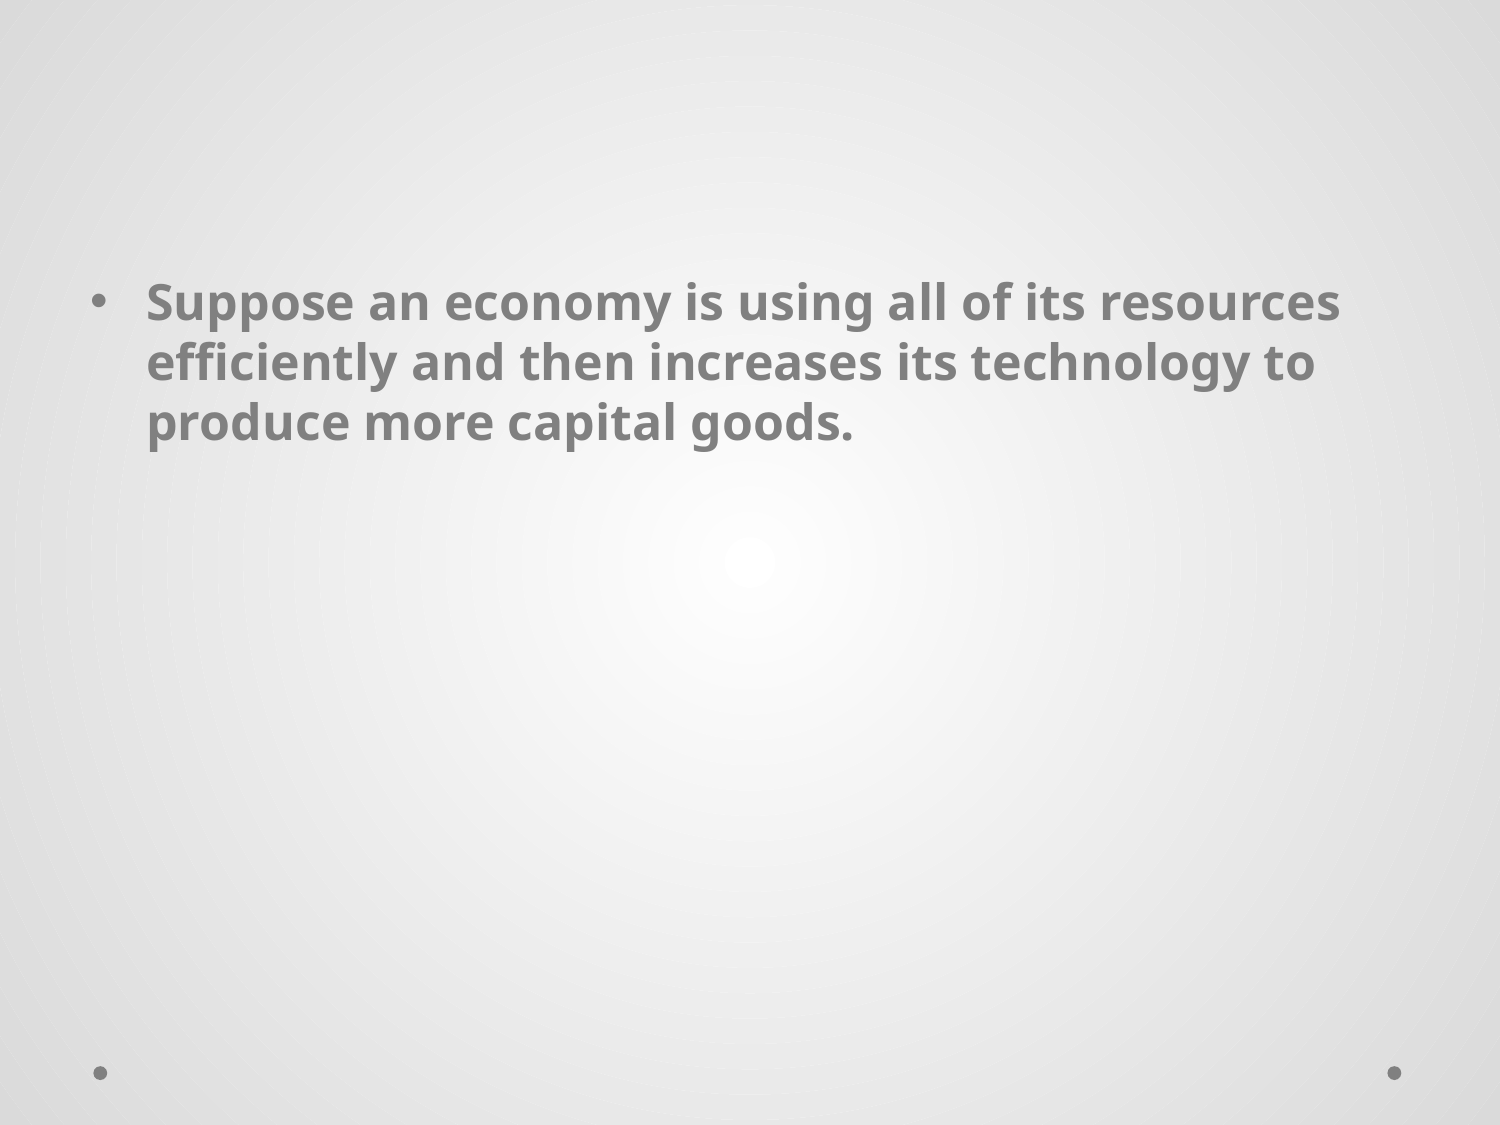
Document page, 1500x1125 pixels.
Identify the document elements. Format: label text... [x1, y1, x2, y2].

list Suppose an economy is using all of its resources efficiently and then increases its technology to produce more capital goods. [75, 262, 1425, 1005]
